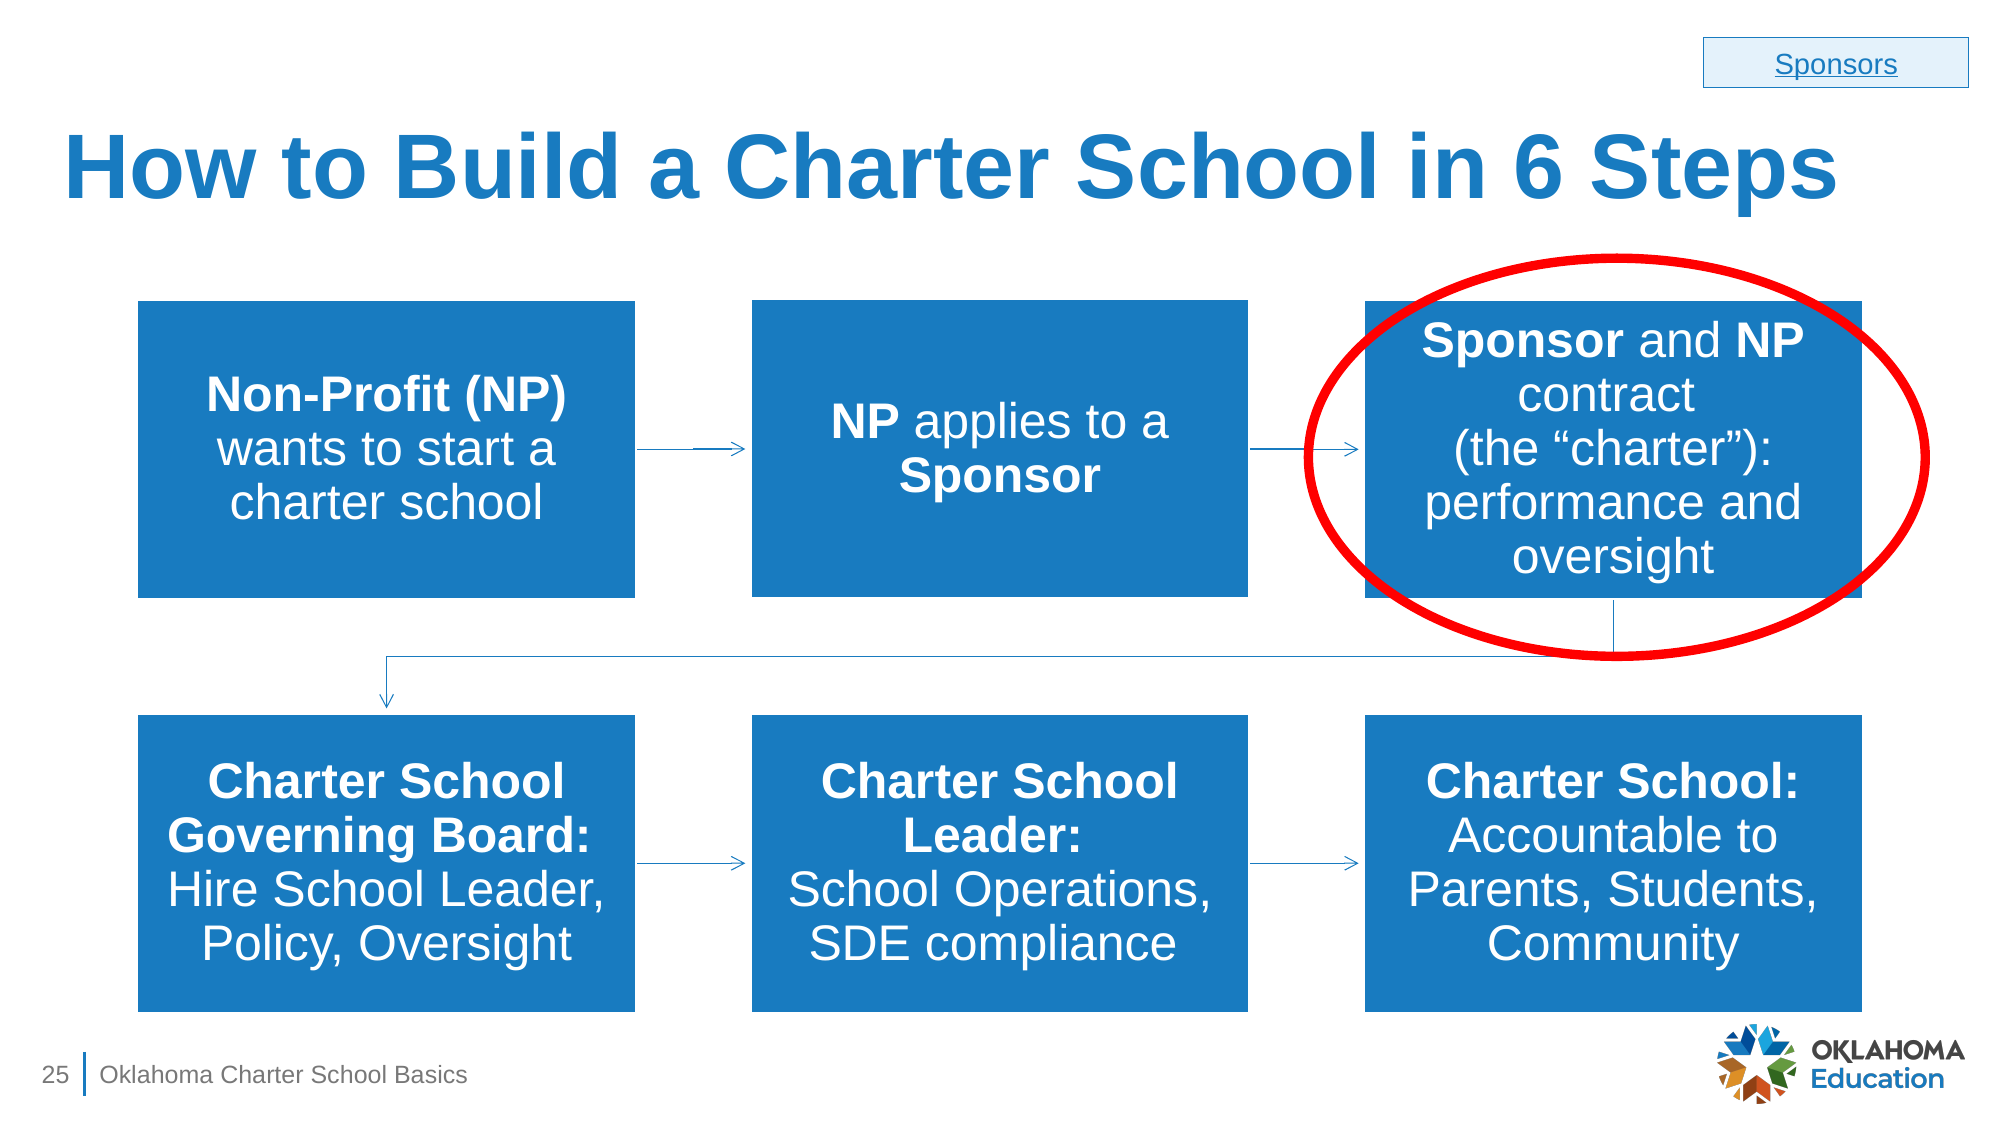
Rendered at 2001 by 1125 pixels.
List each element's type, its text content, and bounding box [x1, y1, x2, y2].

slide_number 25 [0, 1043, 85, 1104]
title How to Build a Charter School in 6 Steps [48, 59, 1952, 278]
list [48, 299, 1952, 1014]
footer Oklahoma Charter School Basics [85, 1043, 1063, 1104]
picture [1717, 1024, 1965, 1104]
text_box [1427, 257, 1807, 299]
text_box Sponsors [1703, 37, 1969, 88]
